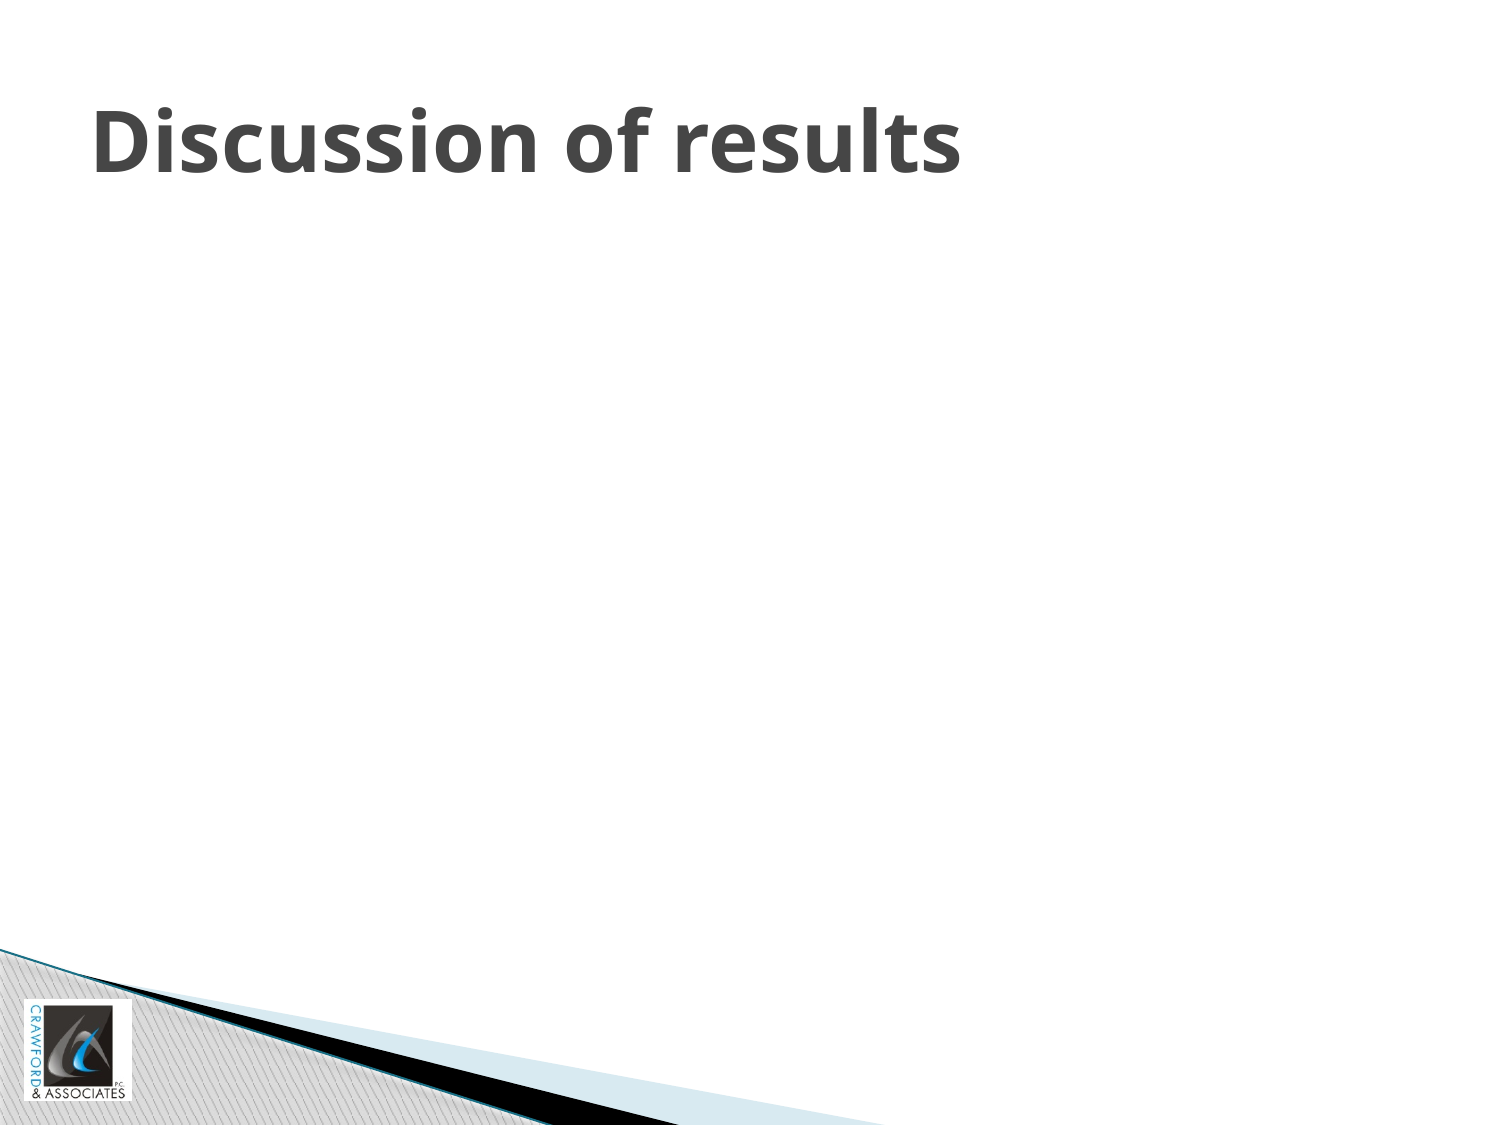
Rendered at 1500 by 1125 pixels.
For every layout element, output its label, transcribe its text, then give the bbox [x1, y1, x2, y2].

title Discussion of results [75, 45, 1425, 233]
picture [24, 999, 132, 1101]
